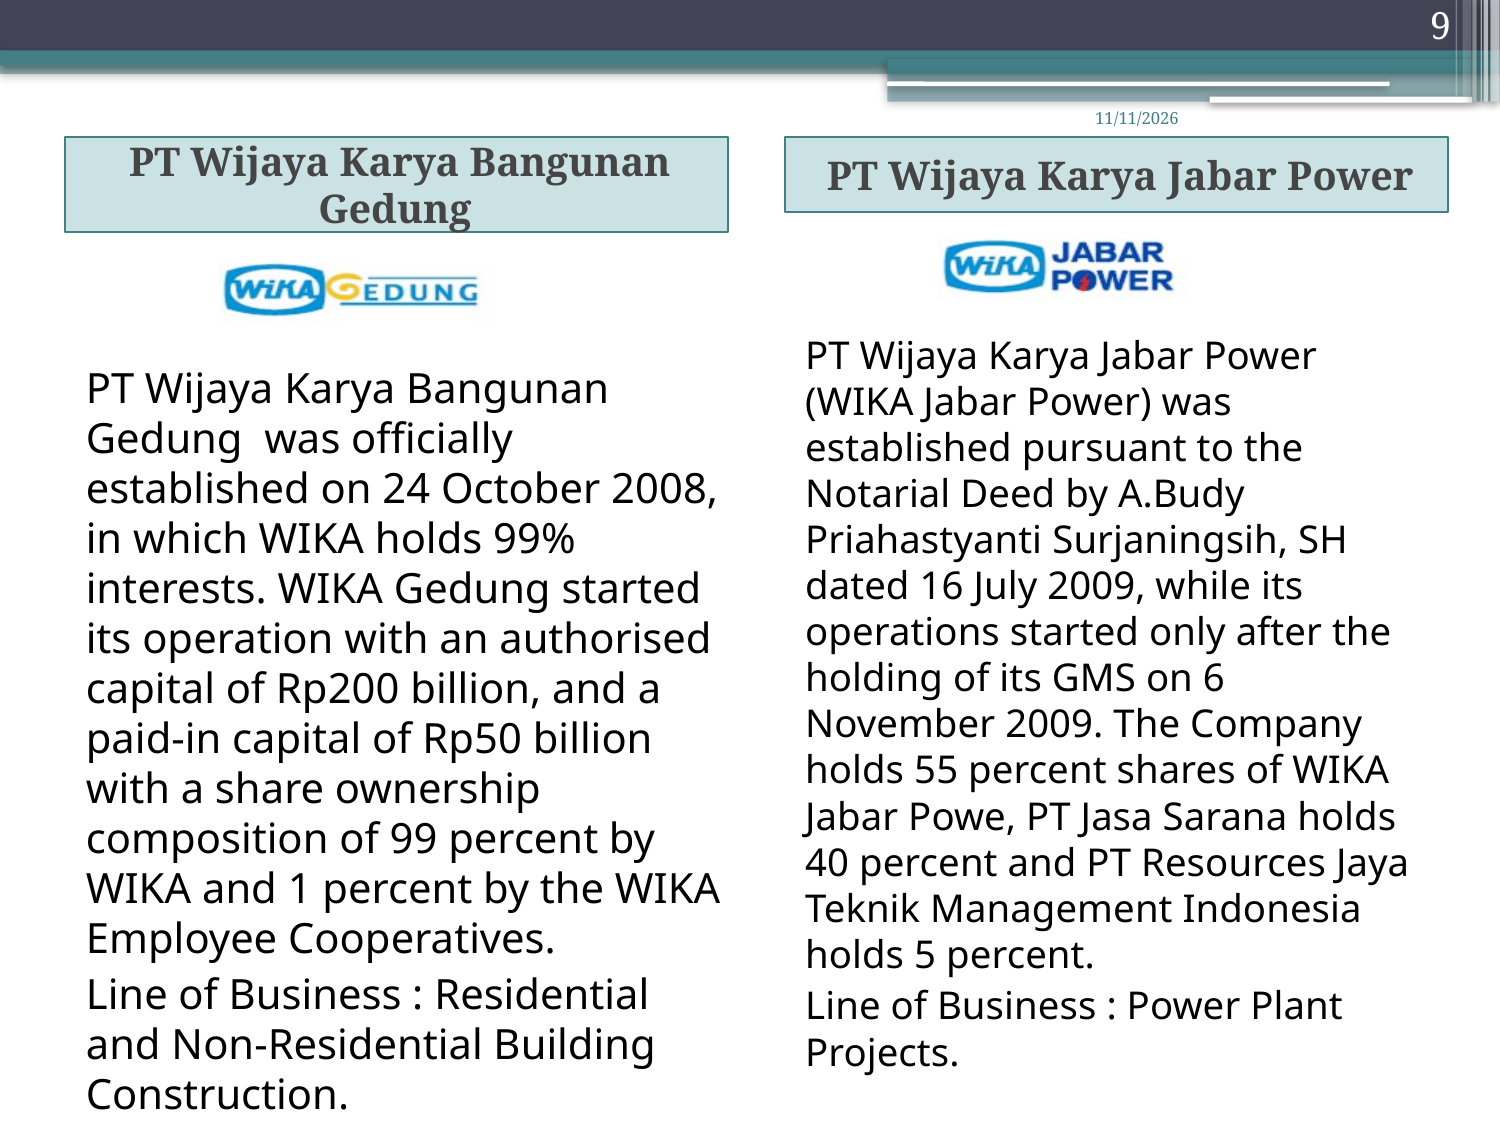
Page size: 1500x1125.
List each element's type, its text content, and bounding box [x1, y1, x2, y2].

list PT Wijaya Karya Bangunan Gedung [64, 136, 729, 231]
picture [938, 219, 1240, 315]
list PT Wijaya Karya Jabar Power [784, 136, 1449, 213]
list PT Wijaya Karya Jabar Power (WIKA Jabar Power) was established pursuant to the Notarial Deed by A.Budy Priahastyanti Surjaningsih, SH dated 16 July 2009, while its operations started only after the holding of its GMS on 6 November 2009. The Company holds 55 percent shares of WIKA Jabar Powe, PT Jasa Sarana holds 40 percent and PT Resources Jaya Teknik Management Indonesia holds 5 percent. Line of Business : Power Plant Projects. [773, 219, 1437, 1082]
picture [218, 243, 519, 339]
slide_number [1080, 100, 1238, 176]
list PT Wijaya Karya Bangunan Gedung was officially established on 24 October 2008, in which WIKA holds 99% interests. WIKA Gedung started its operation with an authorised capital of Rp200 billion, and a paid-in capital of Rp50 billion with a share ownership composition of 99 percent by WIKA and 1 percent by the WIKA Employee Cooperatives. Line of Business : Residential and Non-Residential Building Construction. [53, 231, 739, 1106]
slide_number 9 [1341, 0, 1466, 61]
